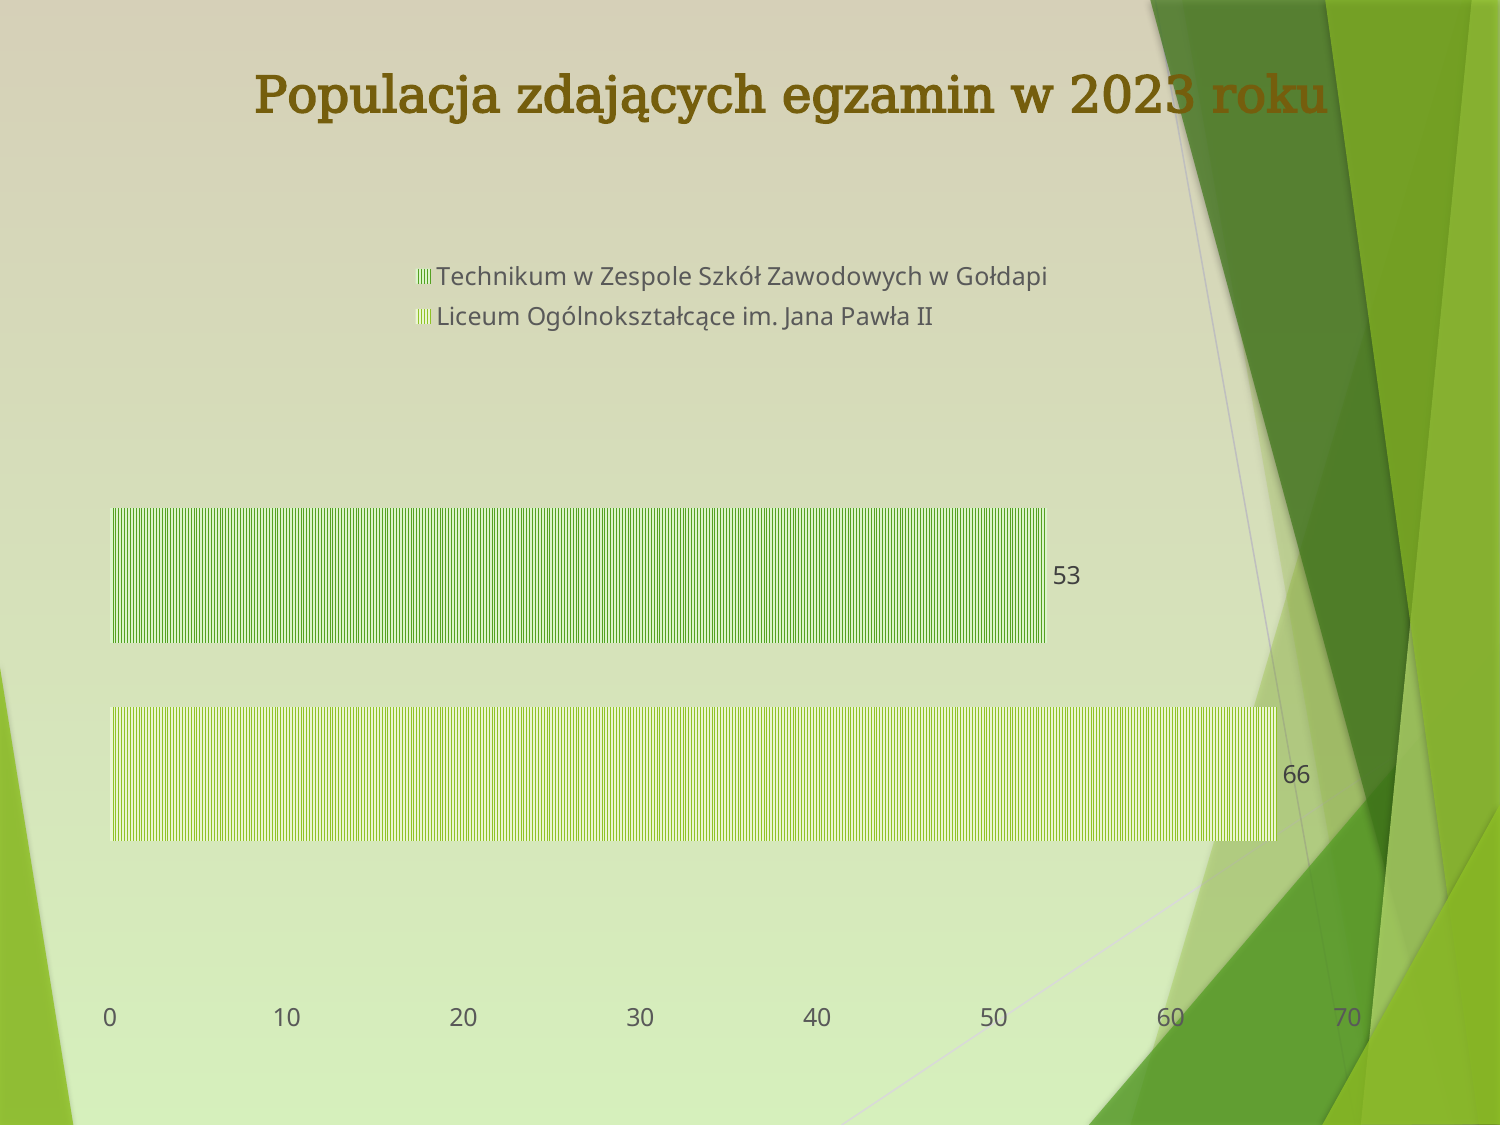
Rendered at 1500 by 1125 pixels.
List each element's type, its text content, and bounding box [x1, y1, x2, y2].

title Populacja zdających egzamin w 2023 roku [116, 54, 1467, 243]
chart [76, 241, 1389, 1051]
